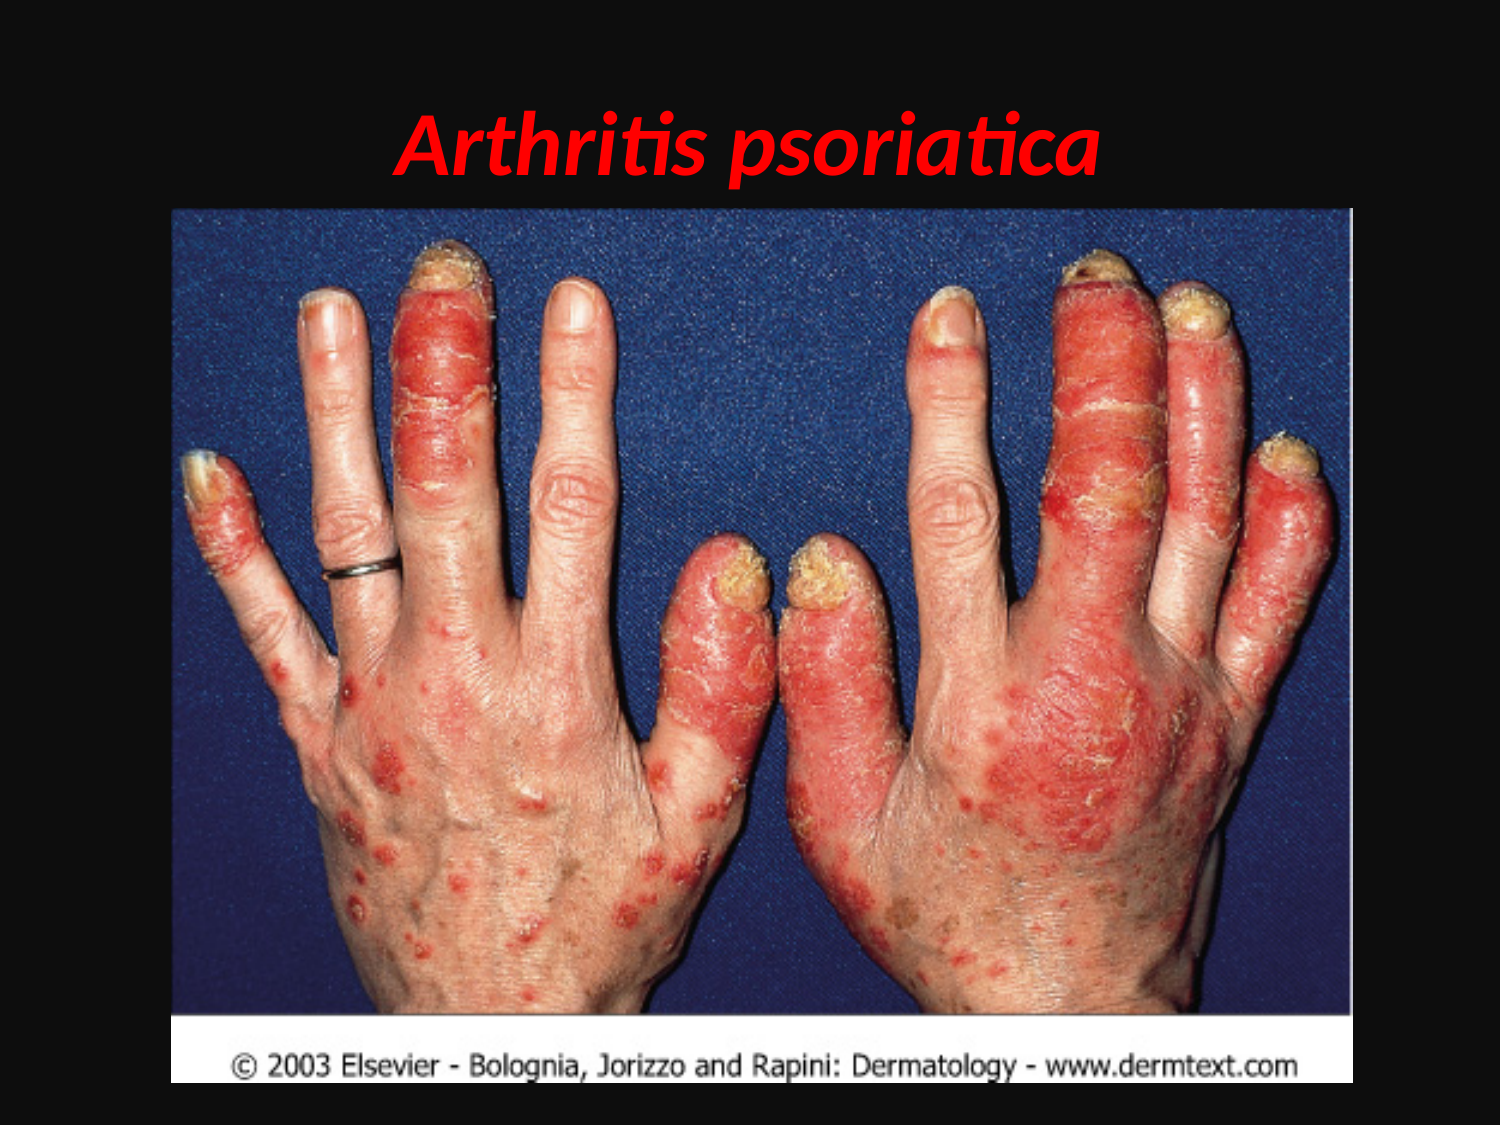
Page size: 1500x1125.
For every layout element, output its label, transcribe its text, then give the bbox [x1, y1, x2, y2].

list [170, 207, 1353, 1083]
title Arthritis psoriatica [75, 45, 1425, 233]
